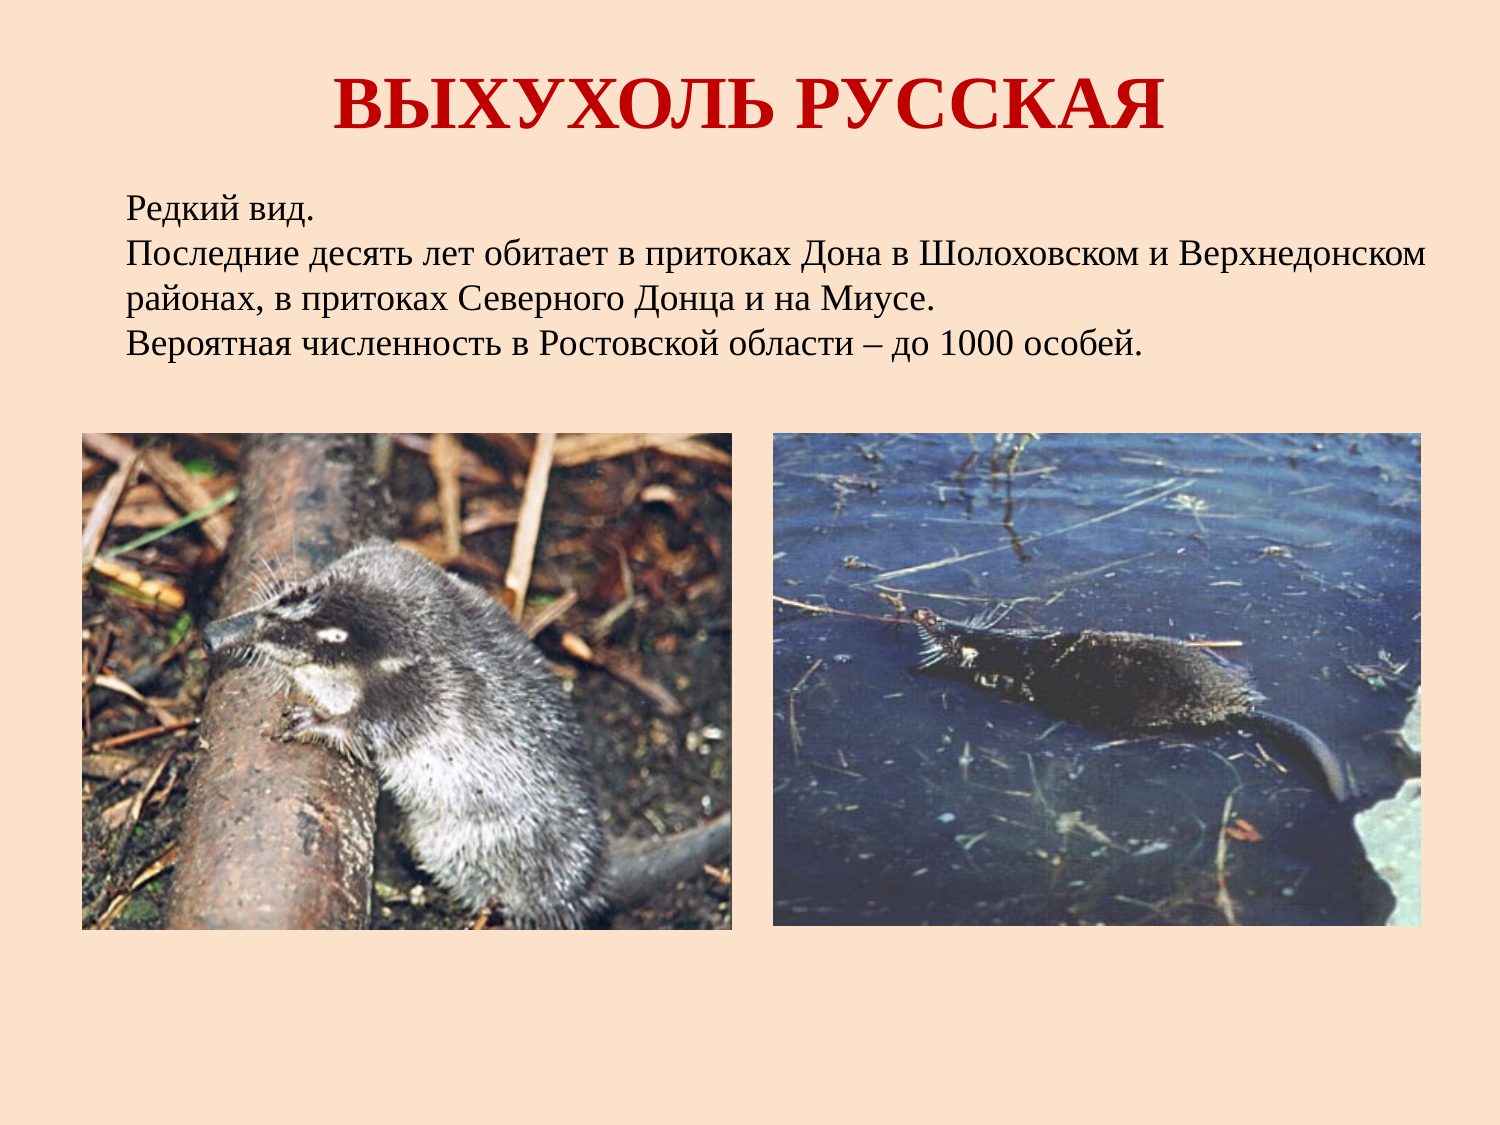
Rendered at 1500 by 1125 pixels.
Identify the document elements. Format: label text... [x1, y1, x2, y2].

picture [81, 433, 733, 930]
picture [773, 433, 1421, 926]
text_box Редкий вид. Последние десять лет обитает в притоках Дона в Шолоховском и Верхнедонском районах, в притоках Северного Донца и на Миусе. Вероятная численность в Ростовской области – до 1000 особей. [111, 175, 1453, 416]
title ВЫХУХОЛЬ РУССКАЯ [75, 45, 1425, 233]
